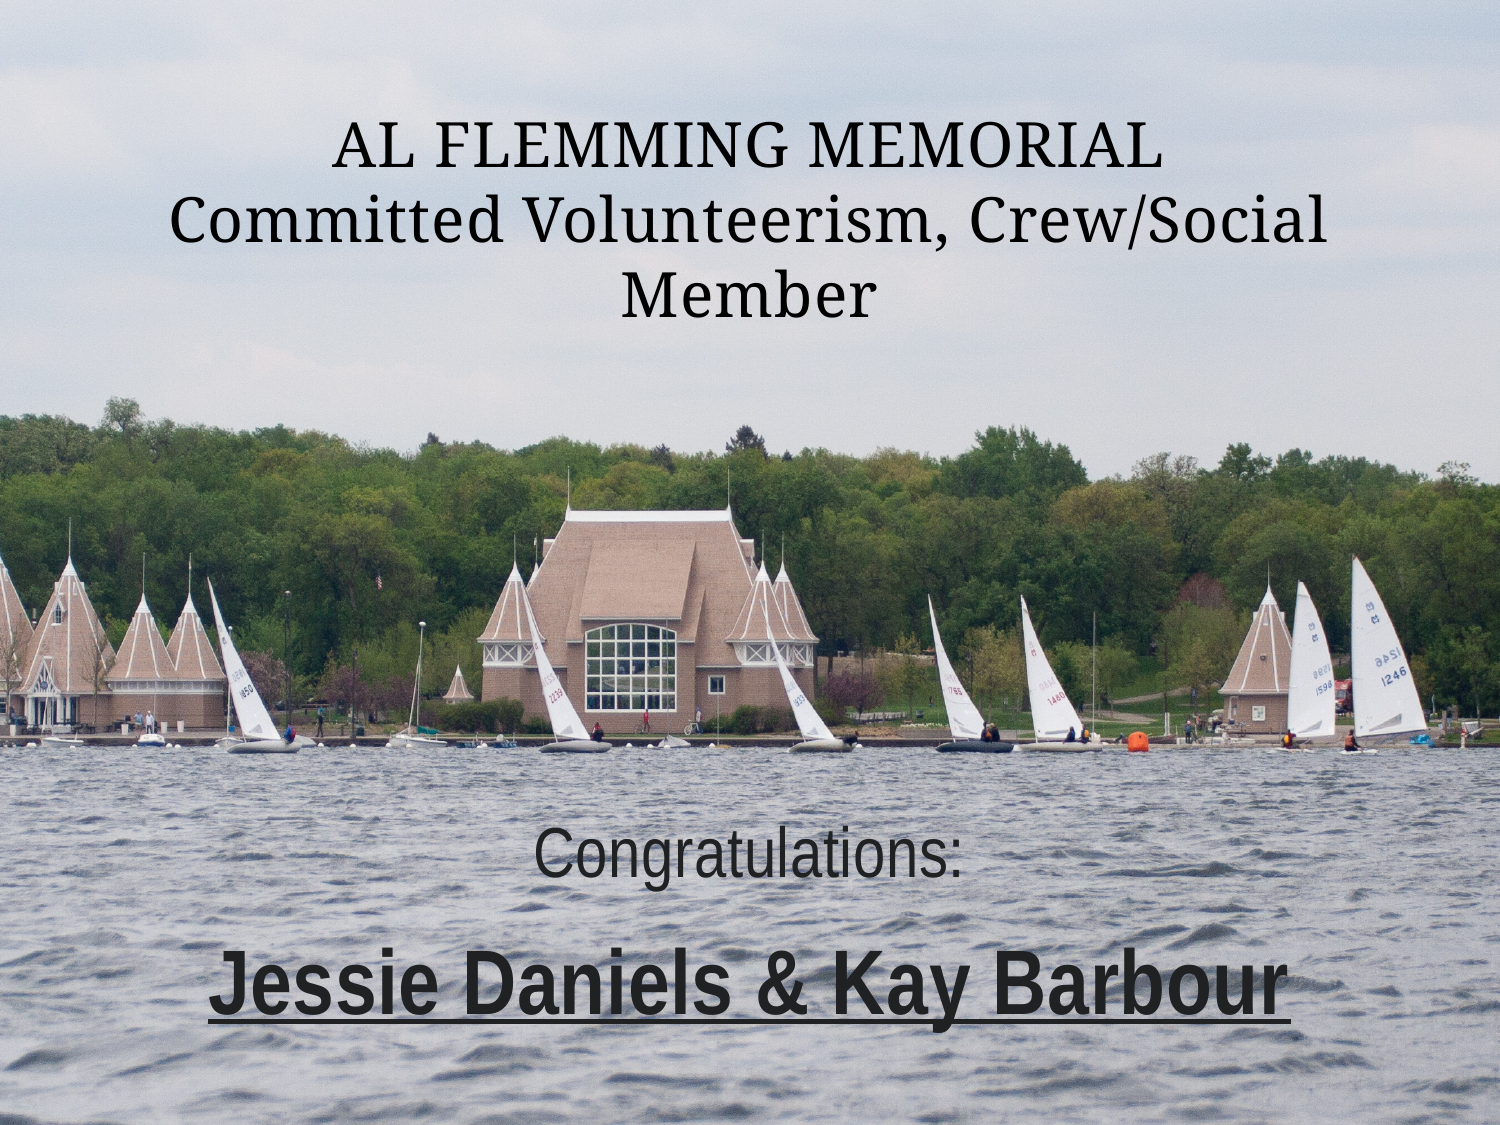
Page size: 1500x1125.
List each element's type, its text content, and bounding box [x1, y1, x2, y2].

picture [0, 0, 1500, 1125]
list Congratulations: Jessie Daniels & Kay Barbour [99, 712, 1400, 1125]
title Al Flemming Memorial Committed Volunteerism, Crew/Social Member [99, 45, 1400, 413]
